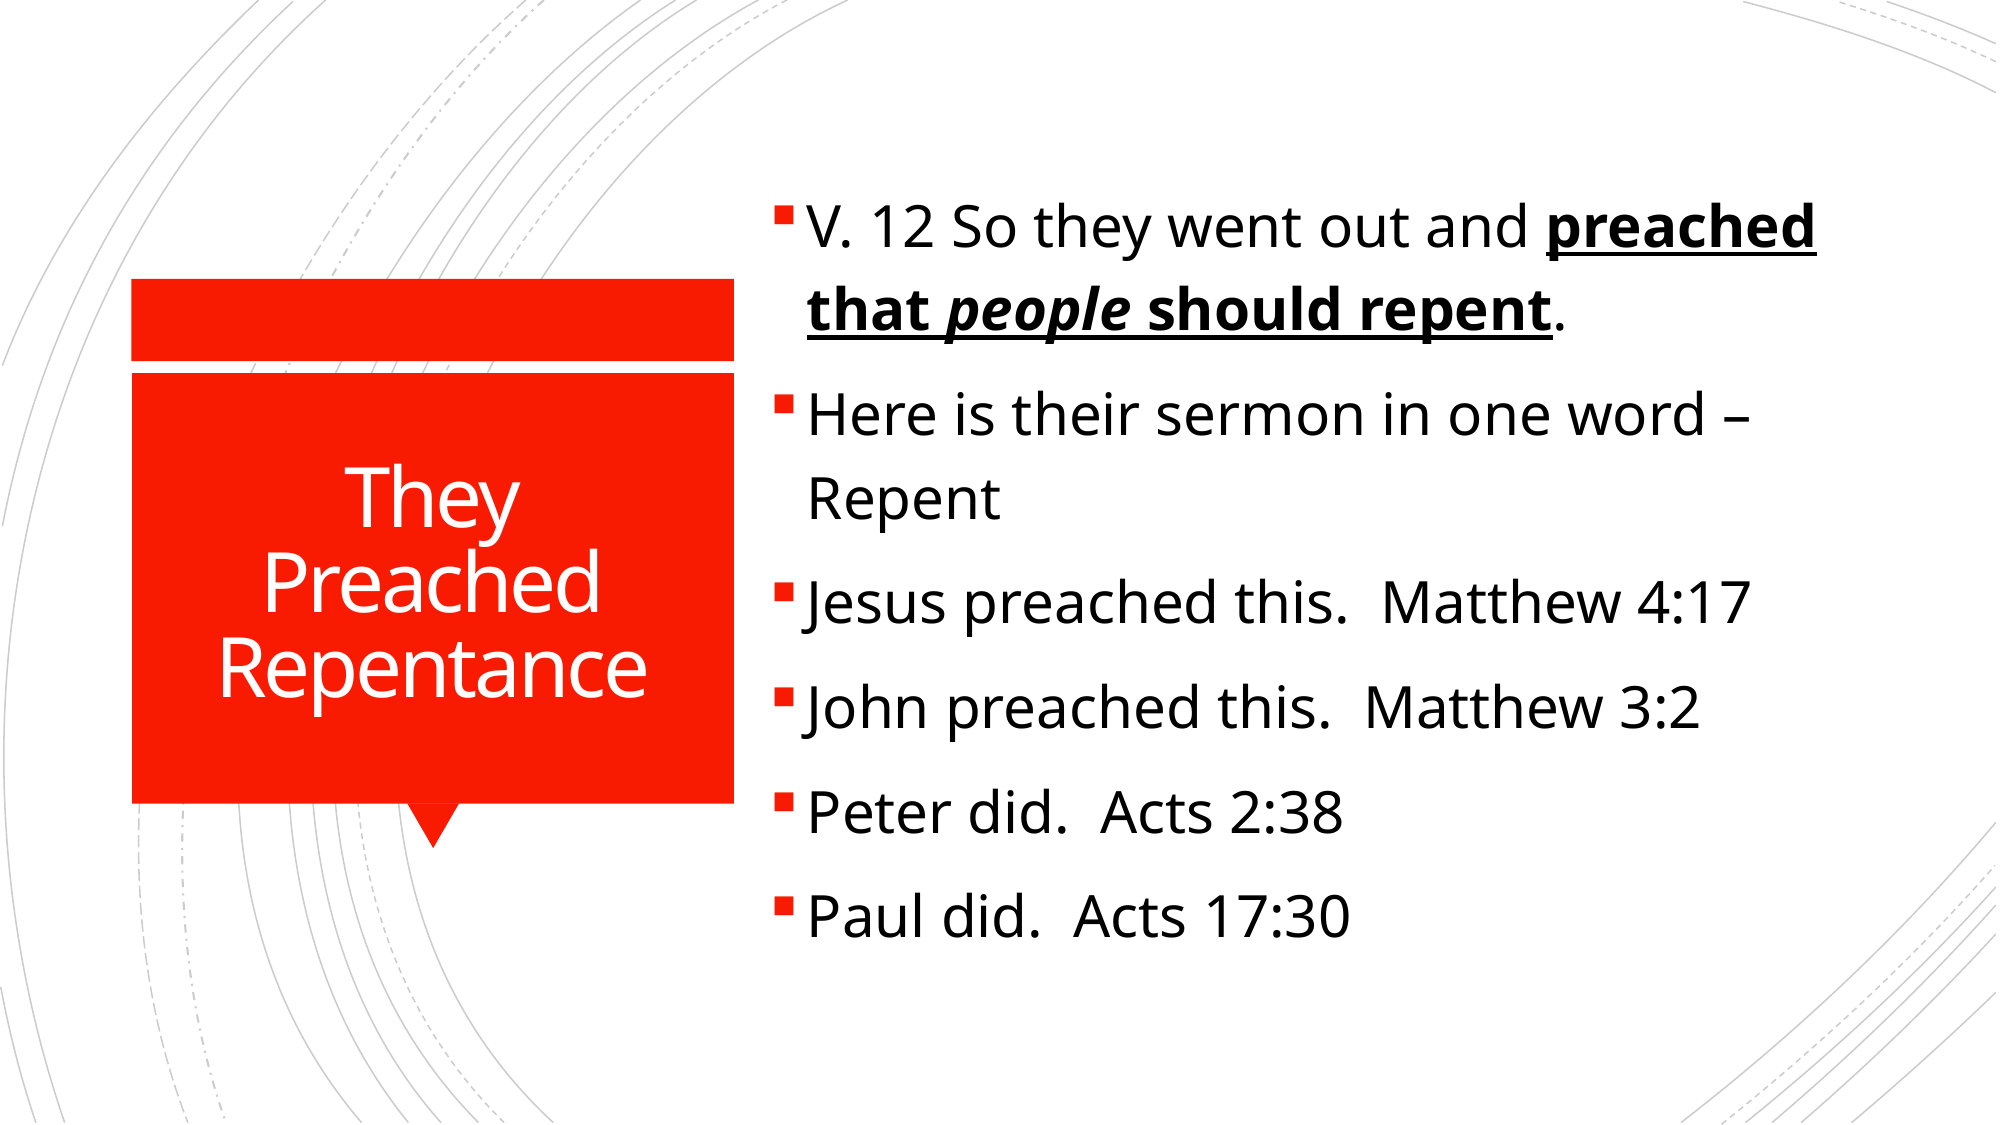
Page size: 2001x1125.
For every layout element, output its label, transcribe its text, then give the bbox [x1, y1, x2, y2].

title They Preached Repentance [145, 385, 720, 789]
list V. 12 So they went out and preached that people should repent. Here is their sermon in one word – Repent Jesus preached this. Matthew 4:17 John preached this. Matthew 3:2 Peter did. Acts 2:38 Paul did. Acts 17:30 [754, 131, 1937, 993]
